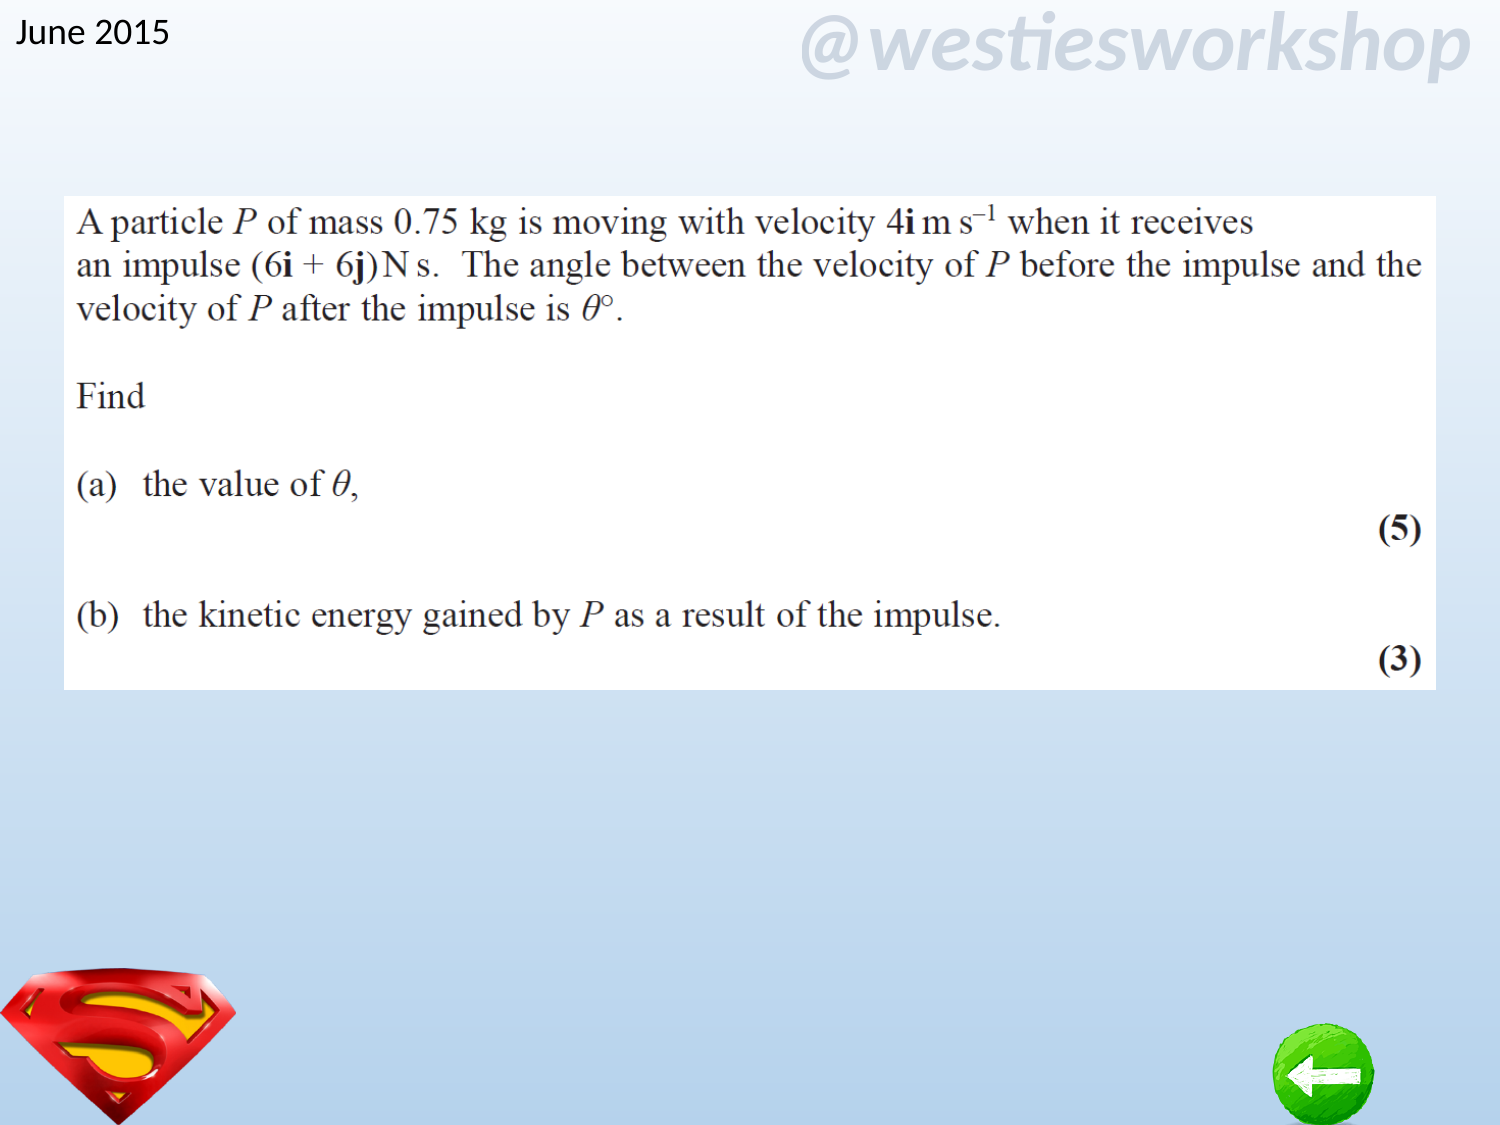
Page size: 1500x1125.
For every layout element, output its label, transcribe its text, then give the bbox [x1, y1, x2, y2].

picture [1270, 1023, 1376, 1125]
picture [64, 196, 1436, 690]
picture [0, 968, 236, 1125]
text_box June 2015 [1, 0, 186, 60]
